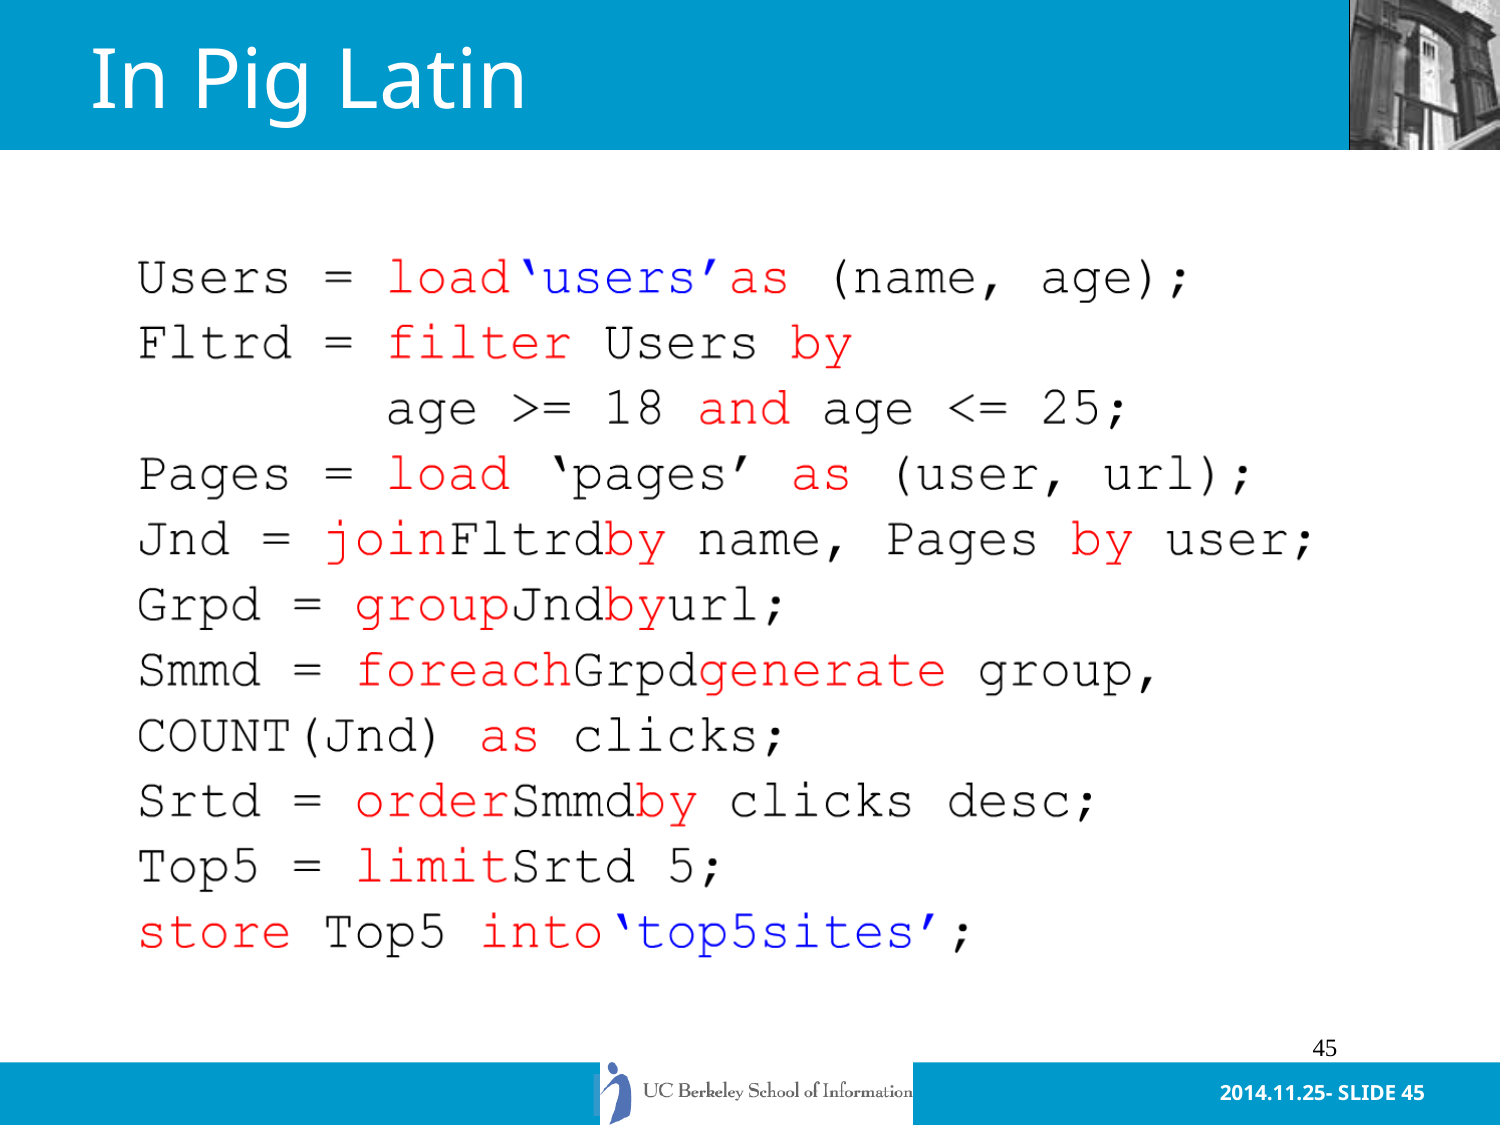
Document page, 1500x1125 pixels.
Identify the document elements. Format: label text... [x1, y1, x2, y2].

slide_number 45 [1149, 1024, 1500, 1099]
picture [1350, 0, 1500, 150]
title In Pig Latin [75, 0, 1350, 150]
picture [594, 1062, 912, 1125]
picture [117, 208, 1346, 992]
